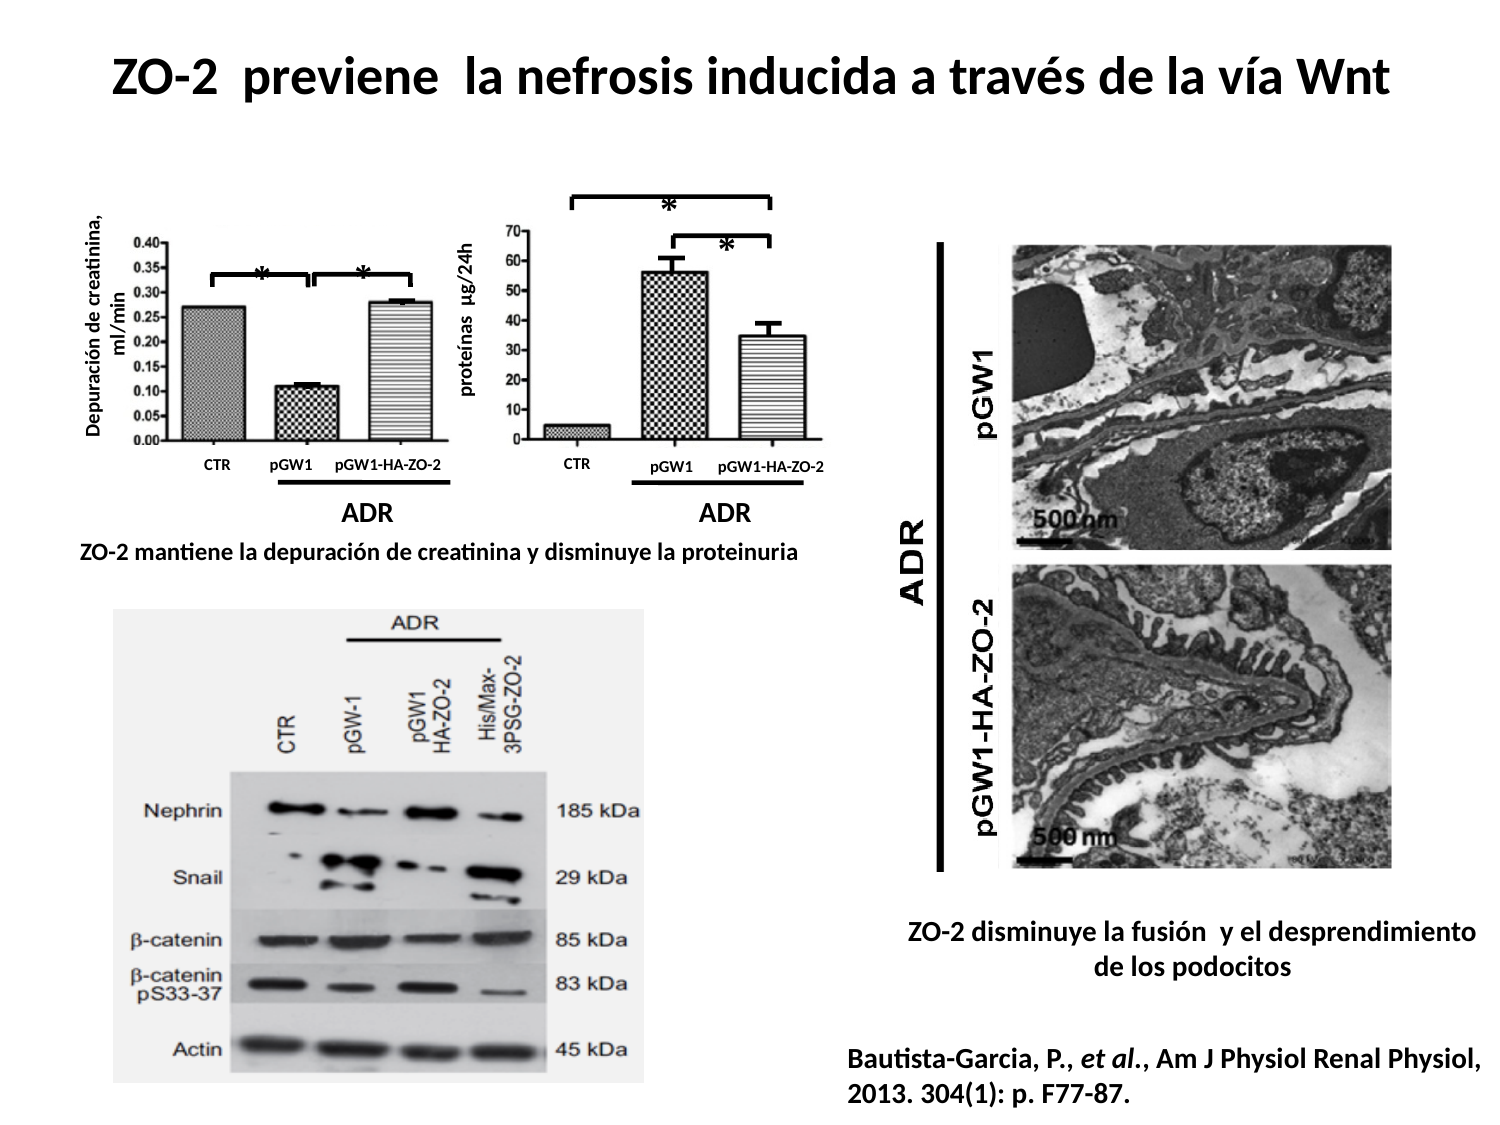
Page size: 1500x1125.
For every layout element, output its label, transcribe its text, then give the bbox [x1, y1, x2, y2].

picture [113, 609, 644, 1083]
picture [879, 219, 1402, 882]
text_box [63, 113, 881, 548]
text_box ZO-2 disminuye la fusión y el desprendimiento de los podocitos [893, 904, 1493, 991]
title ZO-2 previene la nefrosis inducida a través de la vía Wnt [0, 19, 1500, 126]
text_box Bautista-Garcia, P., et al., Am J Physiol Renal Physiol, 2013. 304(1): p. F77-87. [832, 1031, 1500, 1117]
text_box ZO-2 mantiene la depuración de creatinina y disminuye la proteinuria [41, 528, 845, 574]
